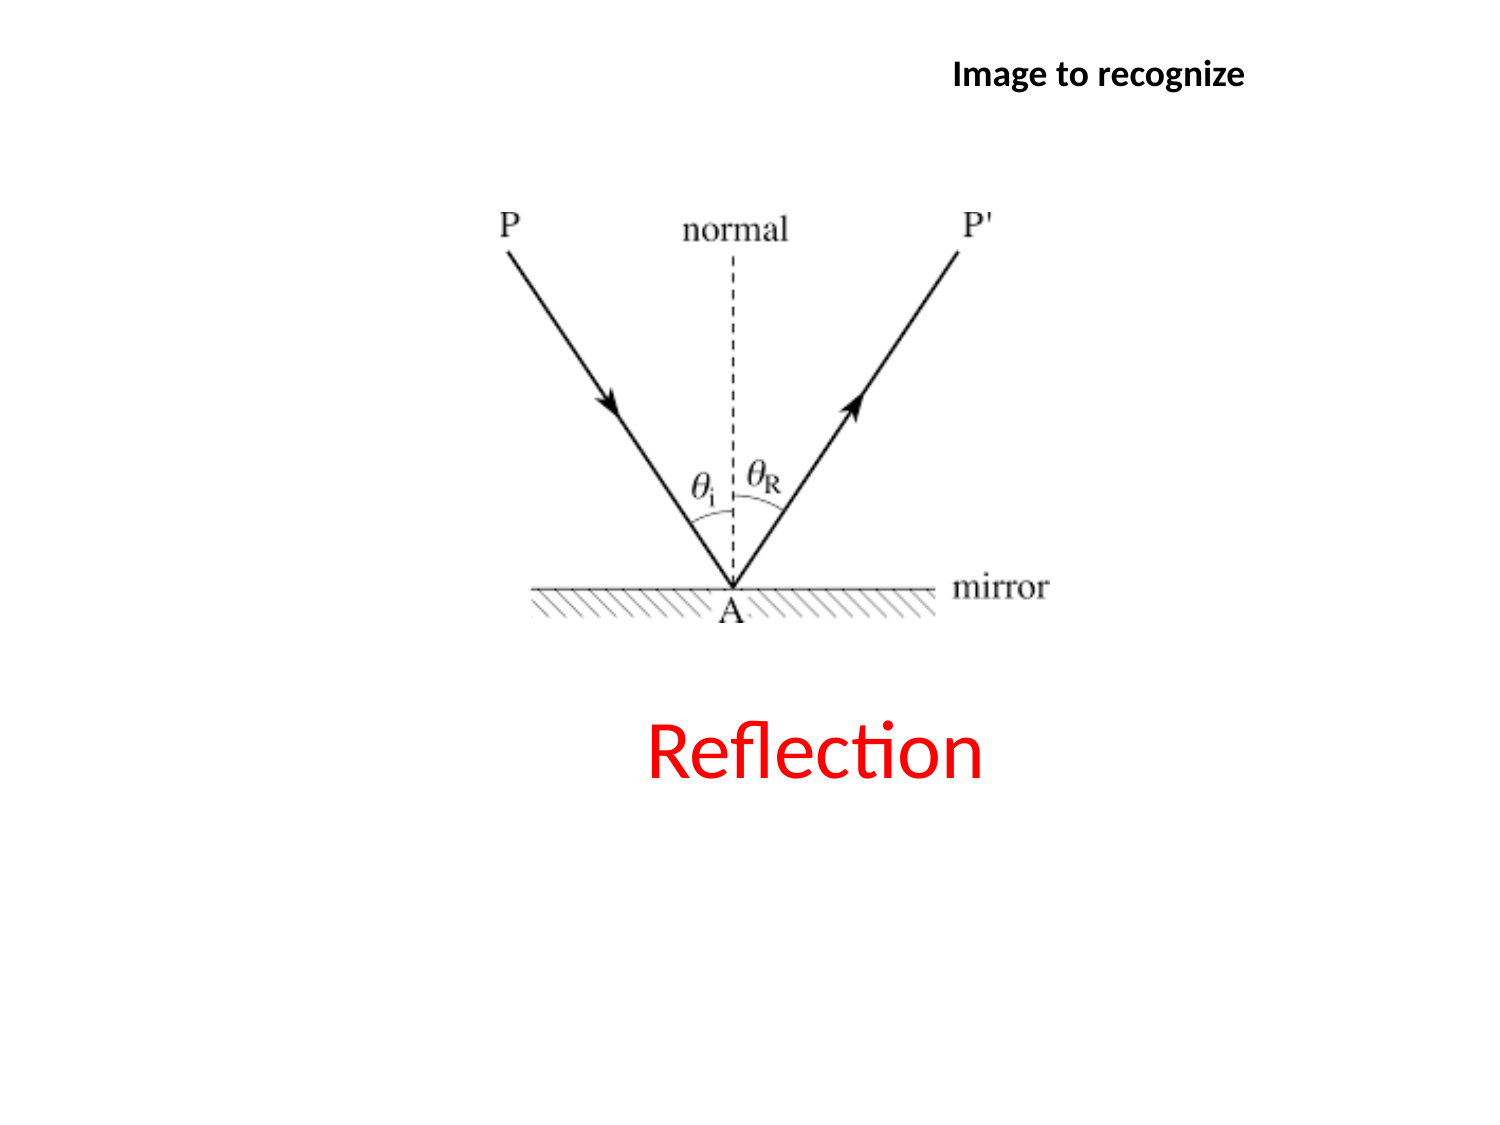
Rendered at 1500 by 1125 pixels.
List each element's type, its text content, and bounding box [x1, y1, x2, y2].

text_box Reflection [237, 687, 1413, 803]
text_box Image to recognize [937, 41, 1500, 102]
picture [499, 212, 1051, 624]
